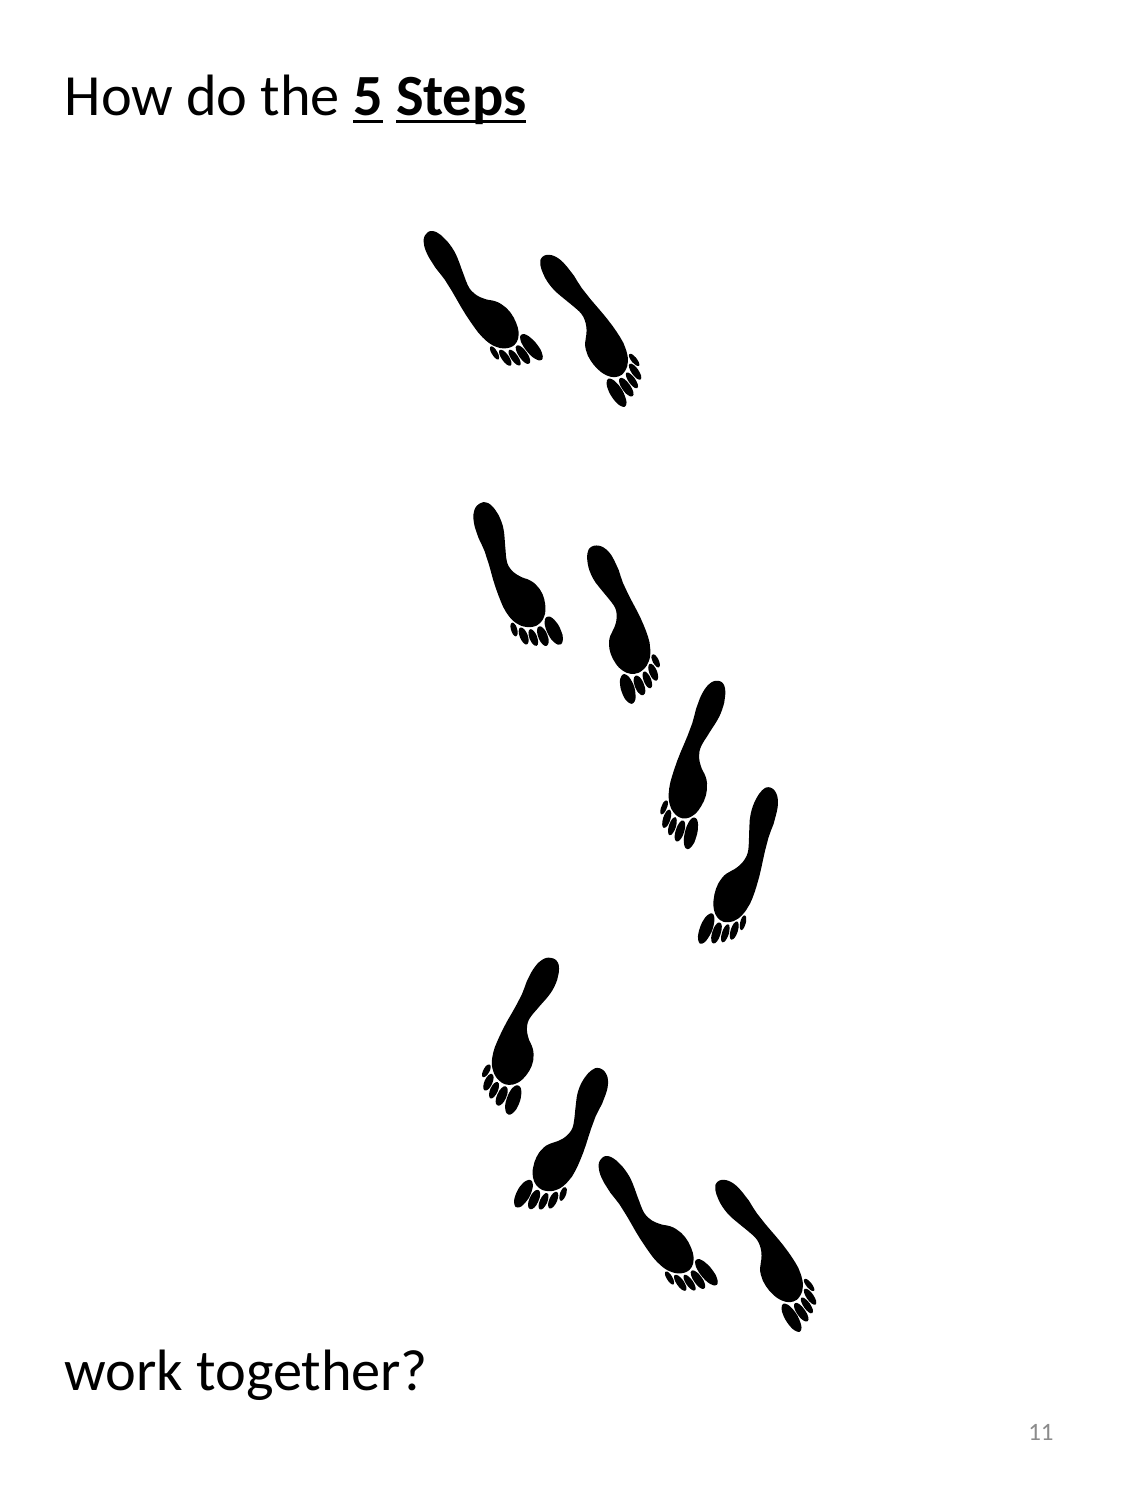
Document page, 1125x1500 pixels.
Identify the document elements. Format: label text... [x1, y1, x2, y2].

slide_number 11 [806, 1390, 1069, 1471]
picture [475, 184, 593, 443]
text_box work together? [50, 1325, 900, 1410]
picture [660, 686, 778, 944]
picture [481, 964, 609, 1209]
picture [650, 1109, 768, 1368]
text_box How do the 5 Steps [50, 50, 900, 135]
picture [502, 477, 631, 721]
